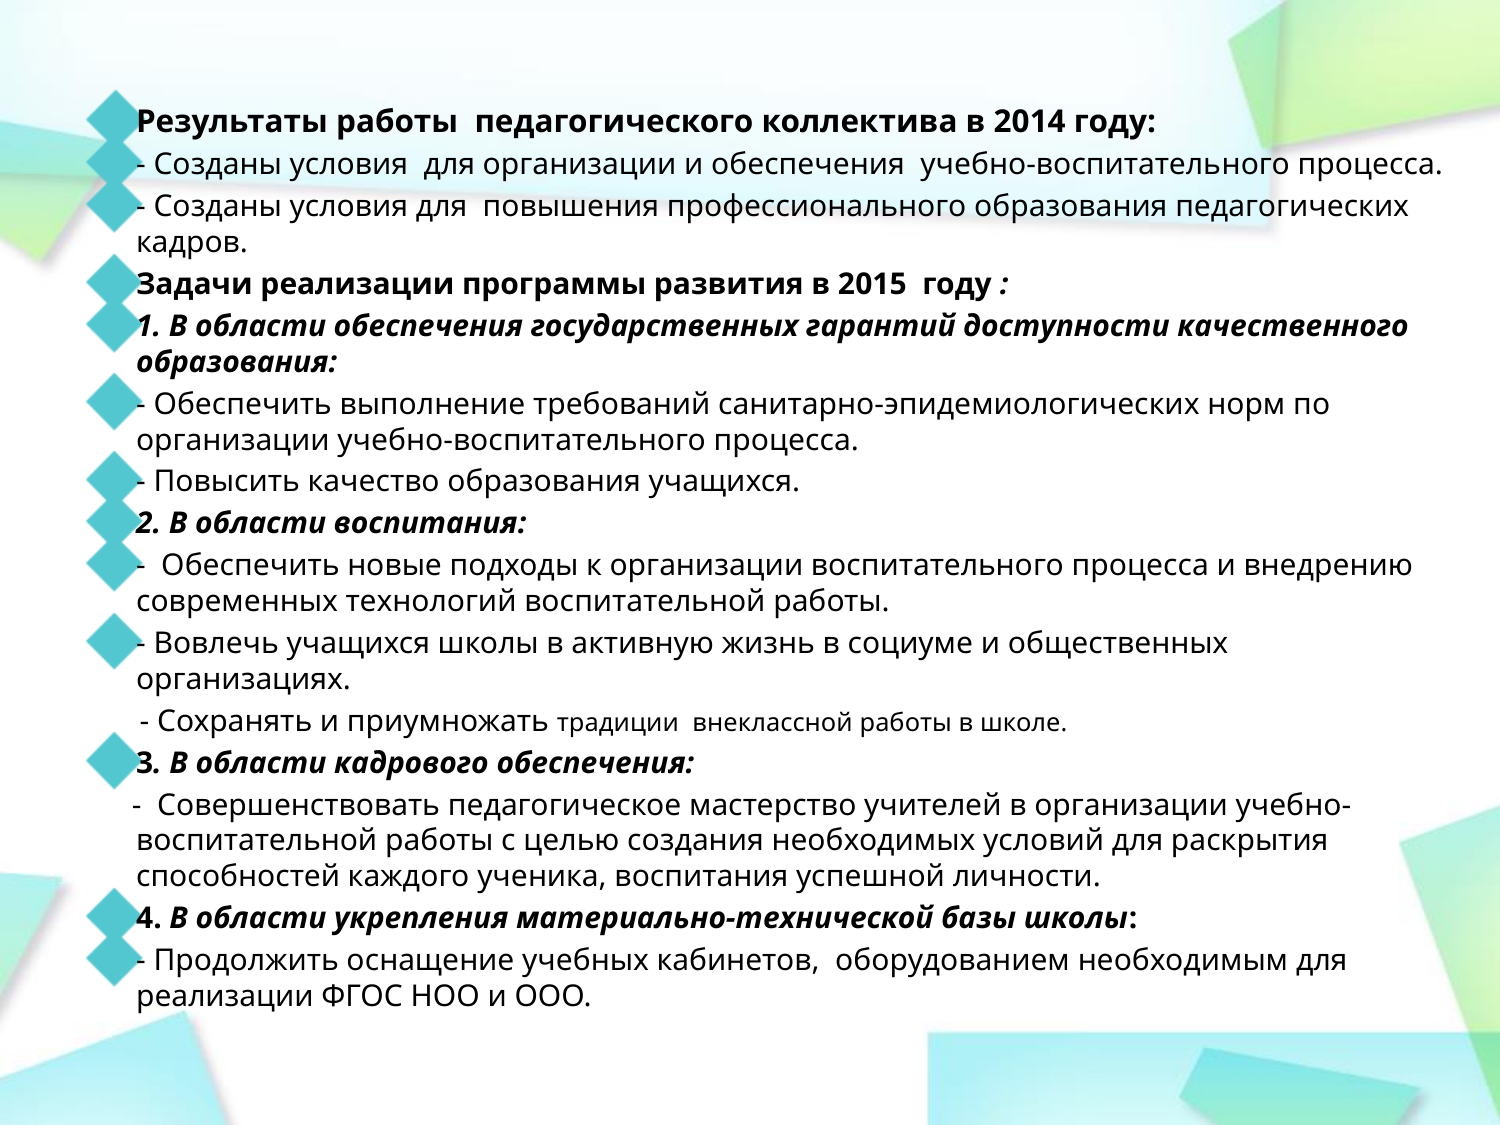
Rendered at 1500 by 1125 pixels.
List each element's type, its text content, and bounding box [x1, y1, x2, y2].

list Результаты работы педагогического коллектива в 2014 году: - Созданы условия для организации и обеспечения учебно-воспитатель­ного процесса. - Созданы условия для повышения профессионального образования педагогических кадров. Задачи реализации программы развития в 2015 году : 1. В области обеспечения государственных гарантий доступности качественного образования: - Обеспечить выполнение требований санитарно-эпидемиологических норм по организации учебно-воспитательного процесса. - Повысить качество образования учащихся. 2. В области воспитания: - Обеспечить новые подходы к организации воспитательного процесса и внедрению современных технологий воспитательной работы. - Вовлечь учащихся школы в активную жизнь в социуме и общественных организациях. - Сохранять и приумножать традиции внеклассной работы в школе. 3. В области кадрового обеспечения: - Совершенствовать педагогическое мастерство учителей в организации учебно-воспитательной работы с целью создания необходимых условий для раскрытия способностей каждого ученика, воспитания успешной личности. 4. В области укрепления материально-технической базы школы: - Продолжить оснащение учебных кабинетов, оборудованием необходимым для реализации ФГОС НОО и ООО. [70, 93, 1465, 1079]
picture [0, 0, 1500, 1125]
